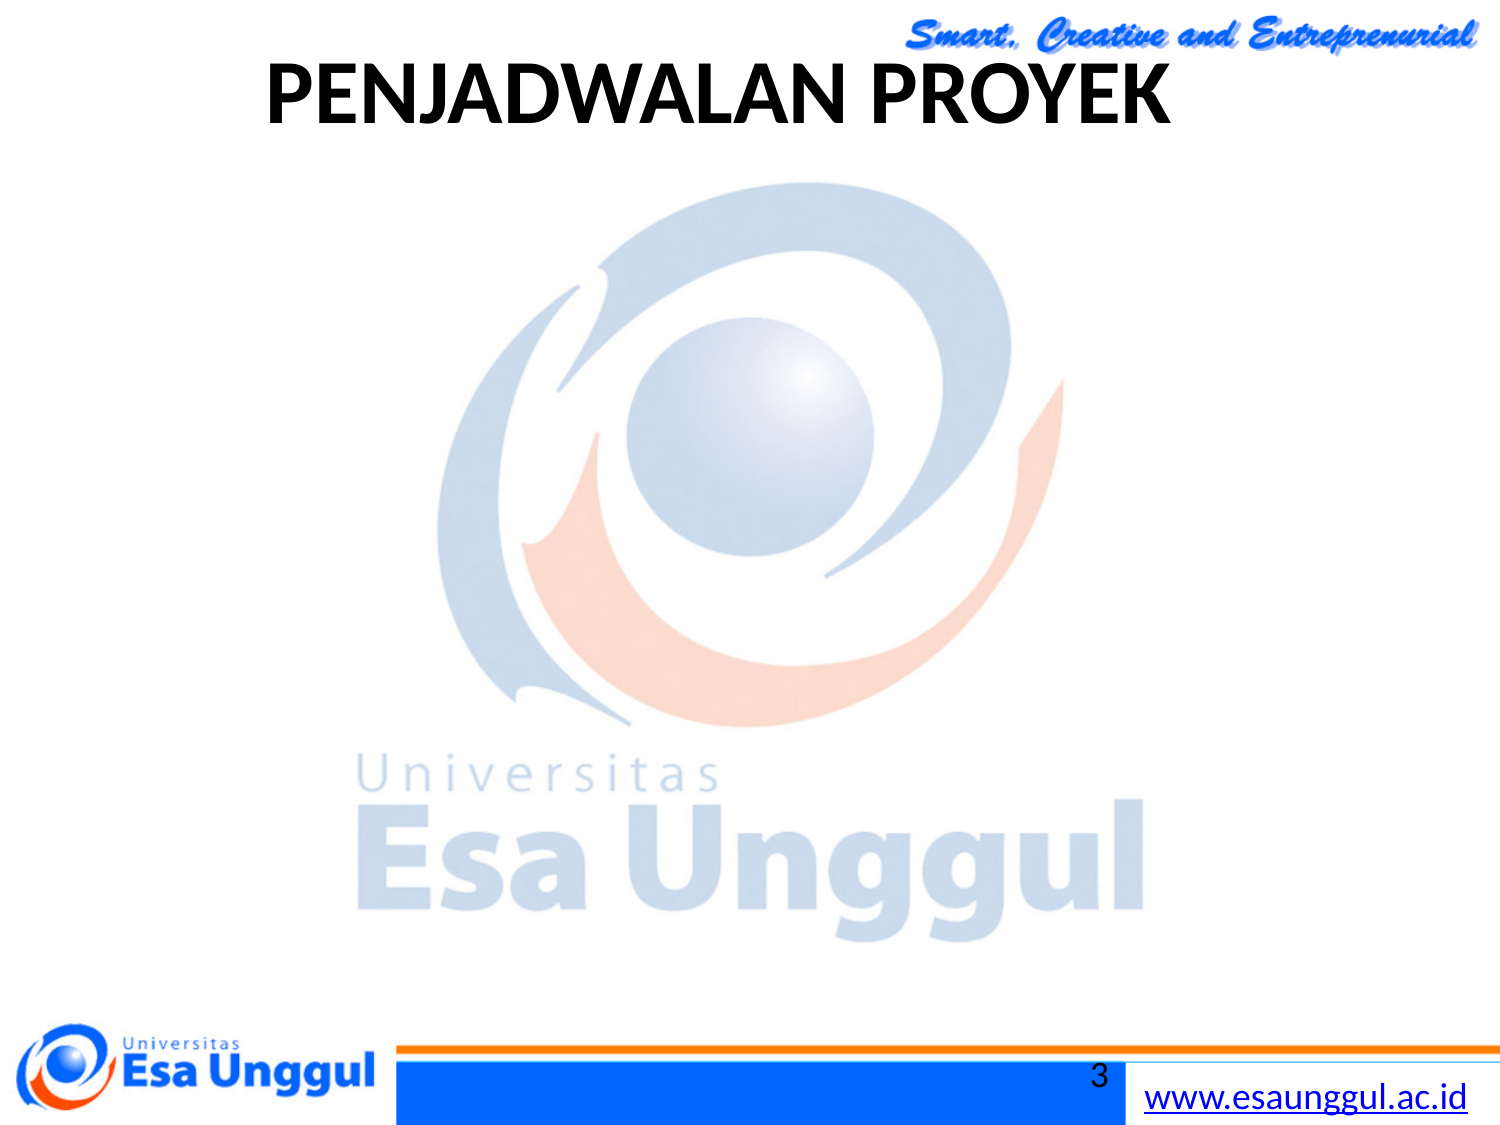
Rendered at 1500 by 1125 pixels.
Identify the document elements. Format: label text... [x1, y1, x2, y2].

picture [0, 0, 1500, 1125]
title PENJADWALAN PROYEK [112, 24, 1325, 288]
slide_number 3 [1074, 1042, 1425, 1103]
